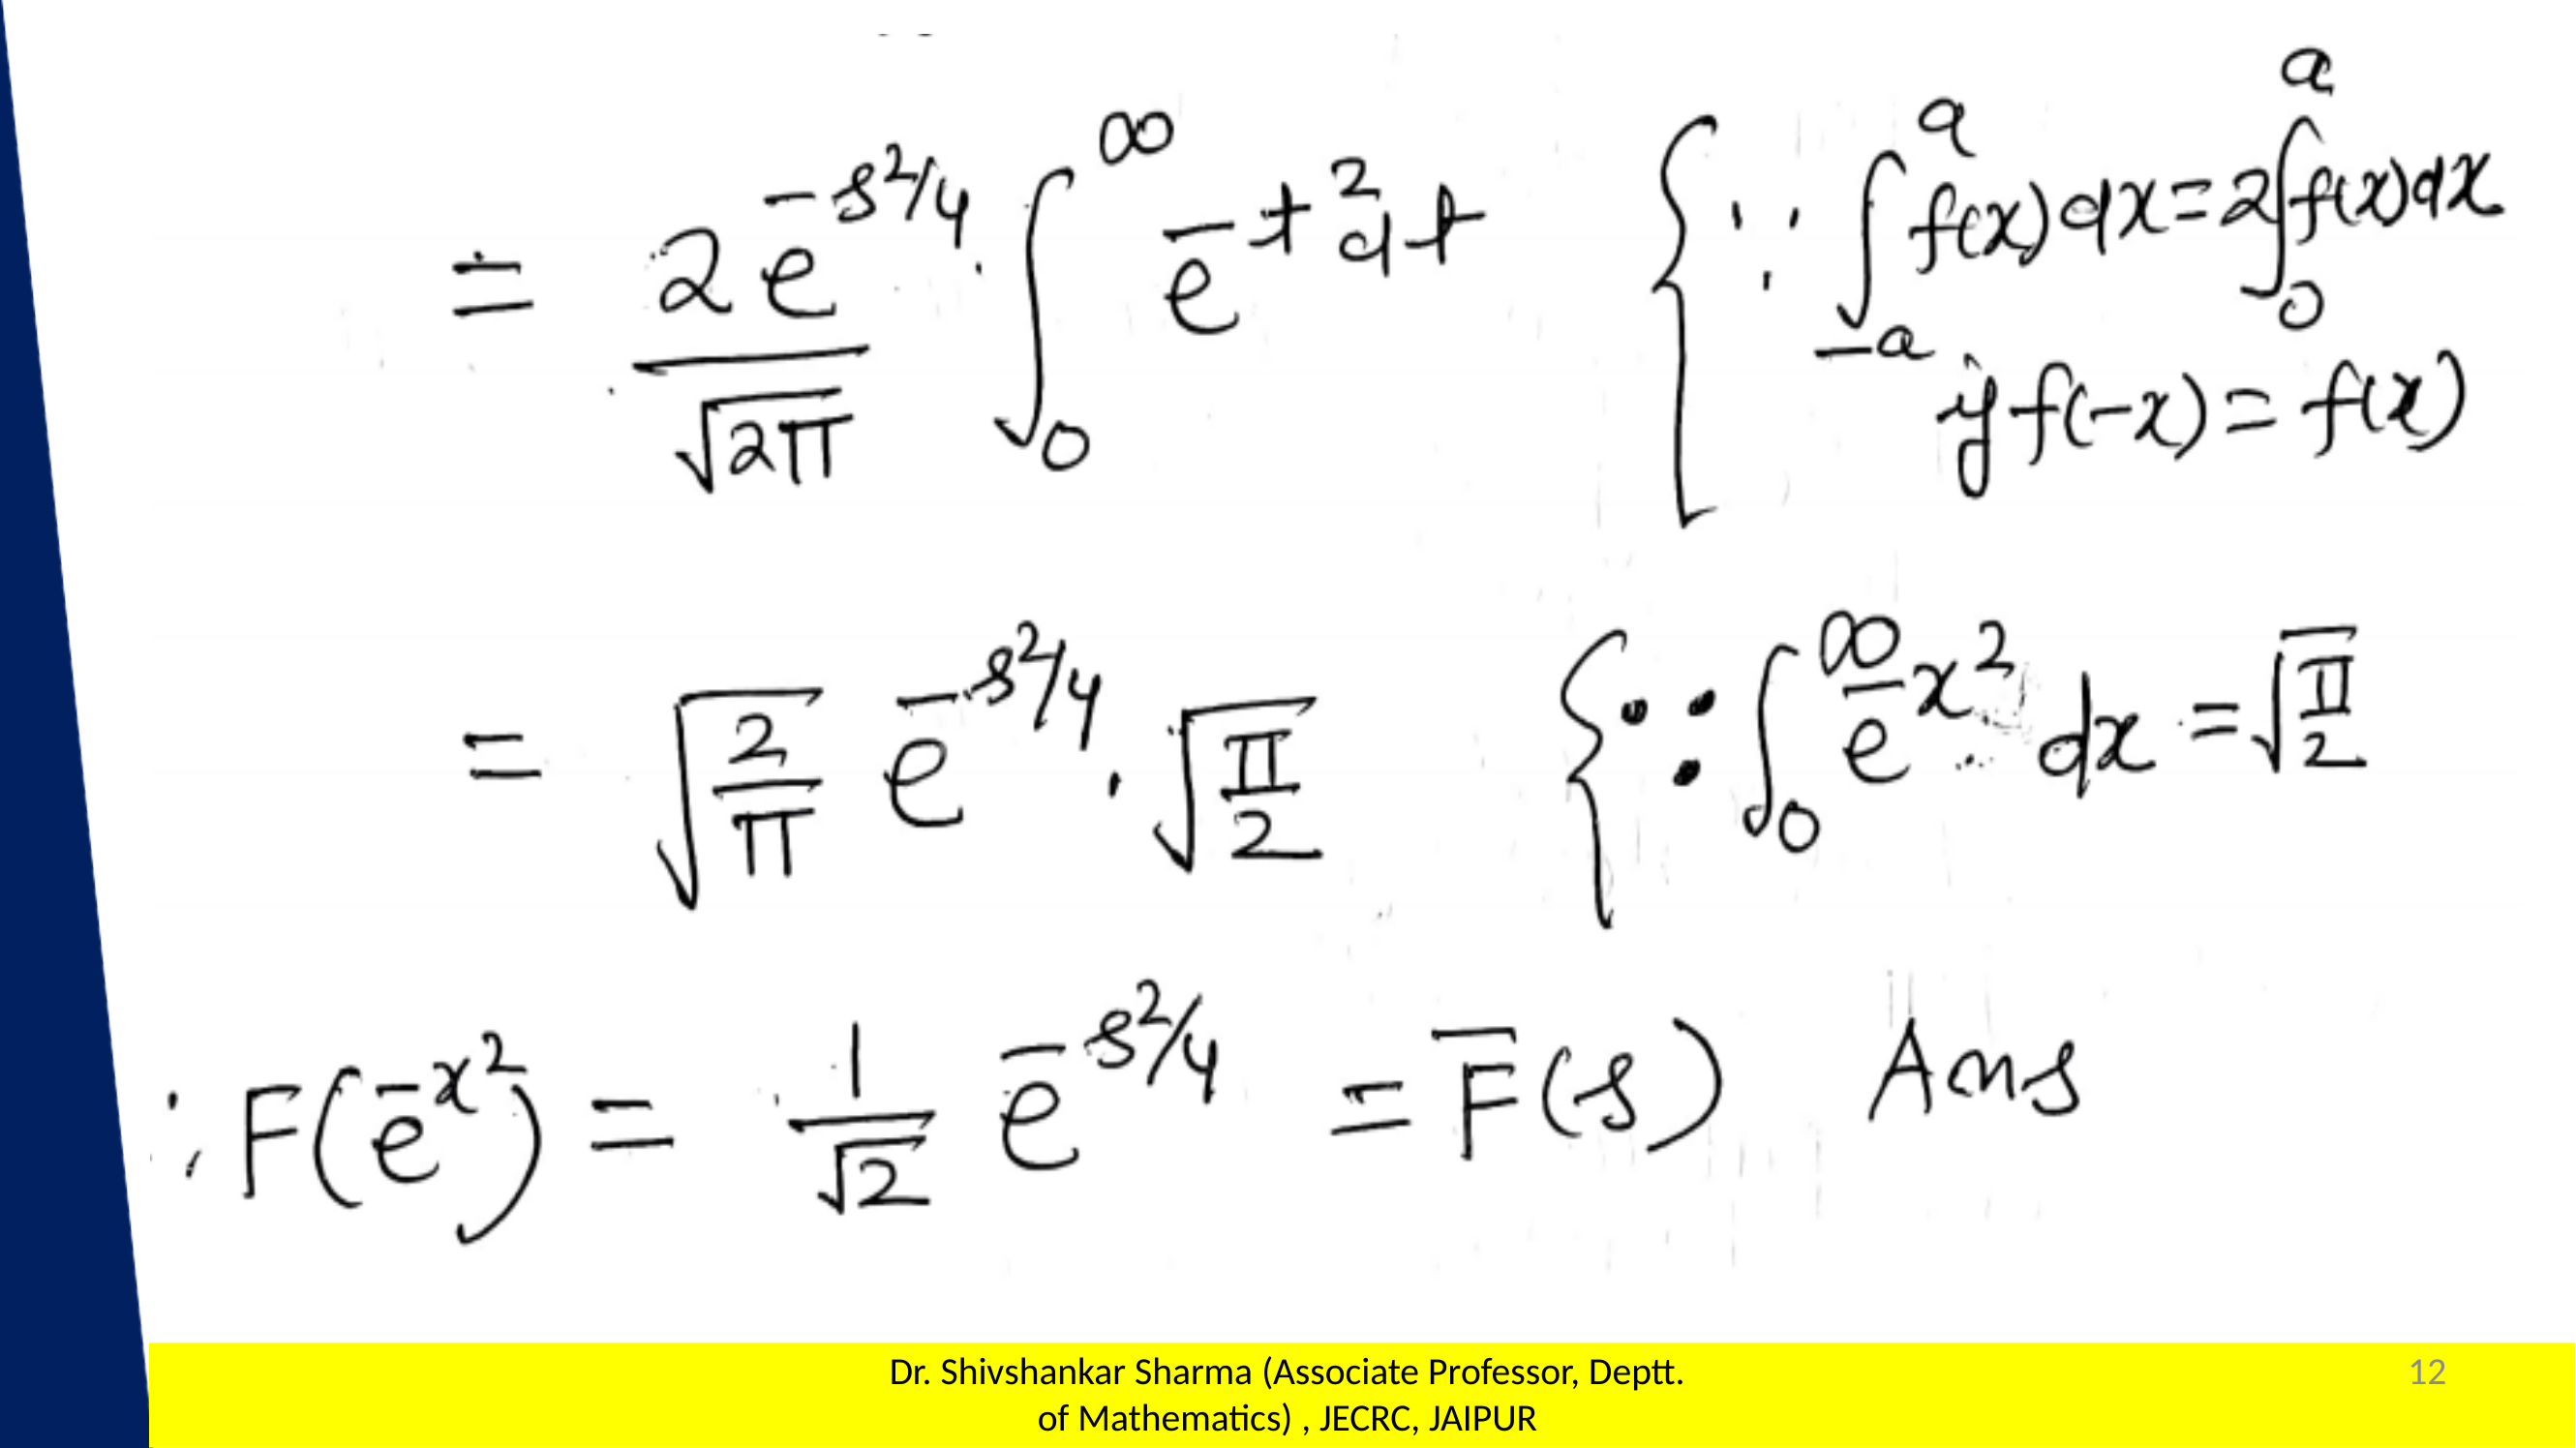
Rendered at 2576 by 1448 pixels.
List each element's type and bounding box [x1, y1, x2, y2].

picture [149, 34, 2523, 1306]
text_box [0, 0, 2576, 1448]
